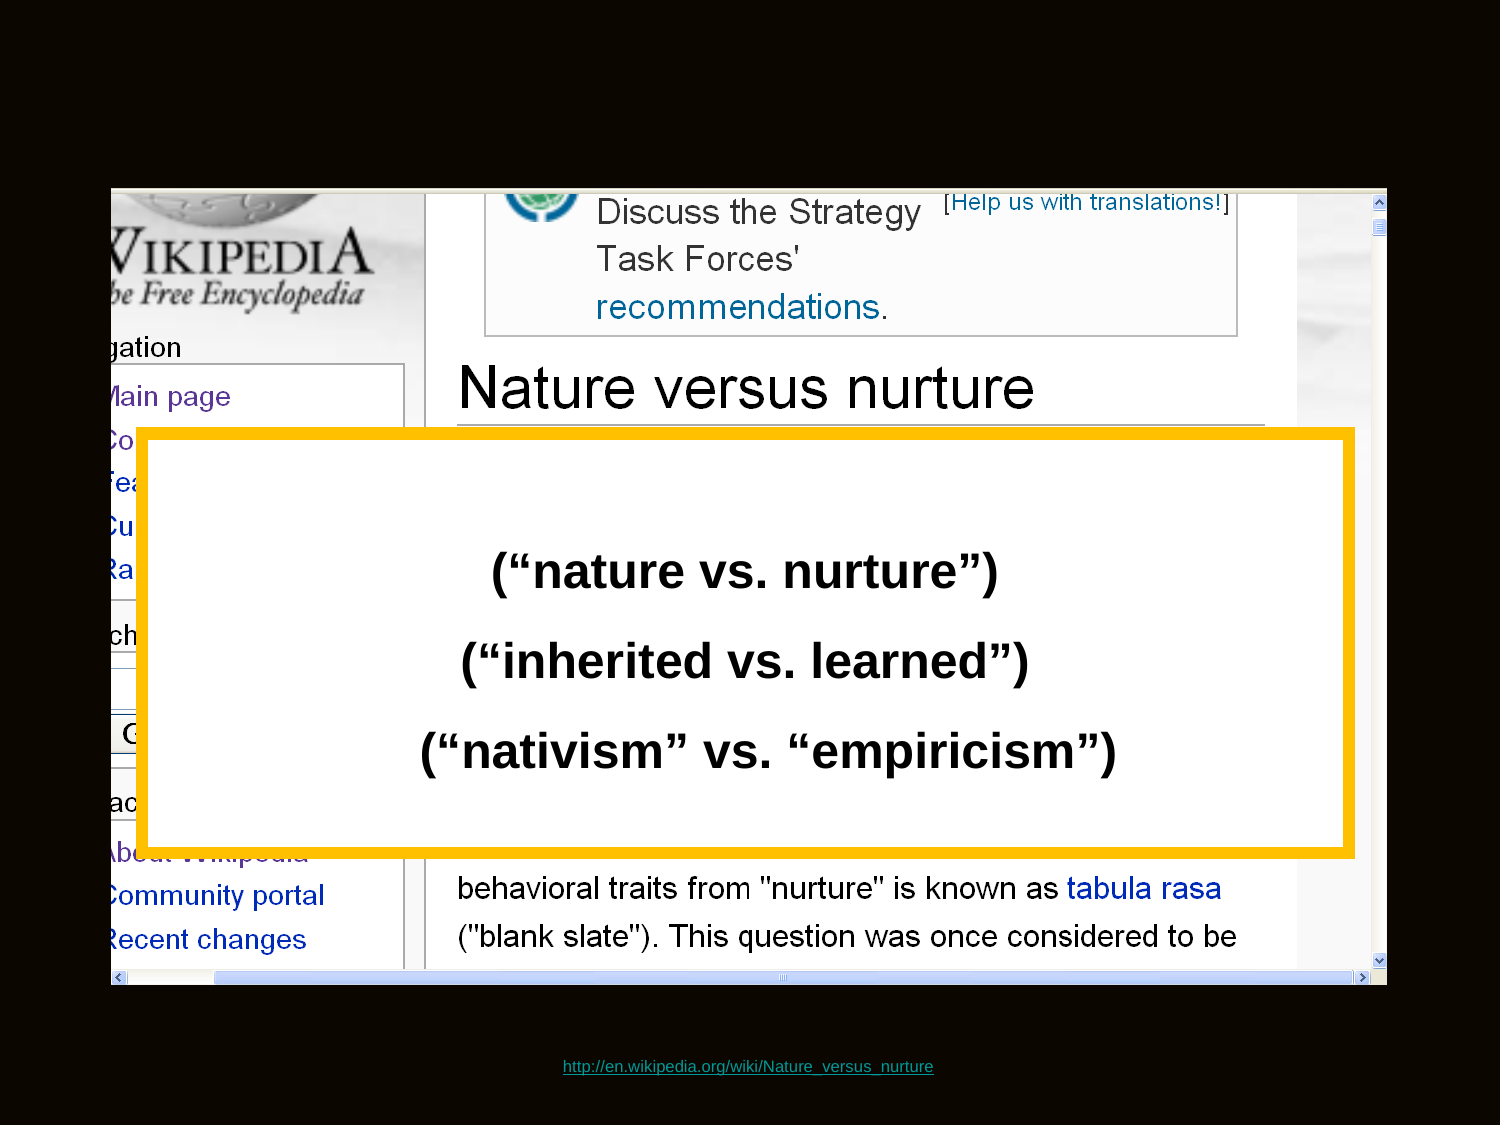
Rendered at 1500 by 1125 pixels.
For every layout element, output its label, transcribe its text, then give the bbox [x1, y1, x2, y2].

picture [111, 187, 1388, 986]
text_box http://en.wikipedia.org/wiki/Nature_versus_nurture [548, 1048, 950, 1084]
